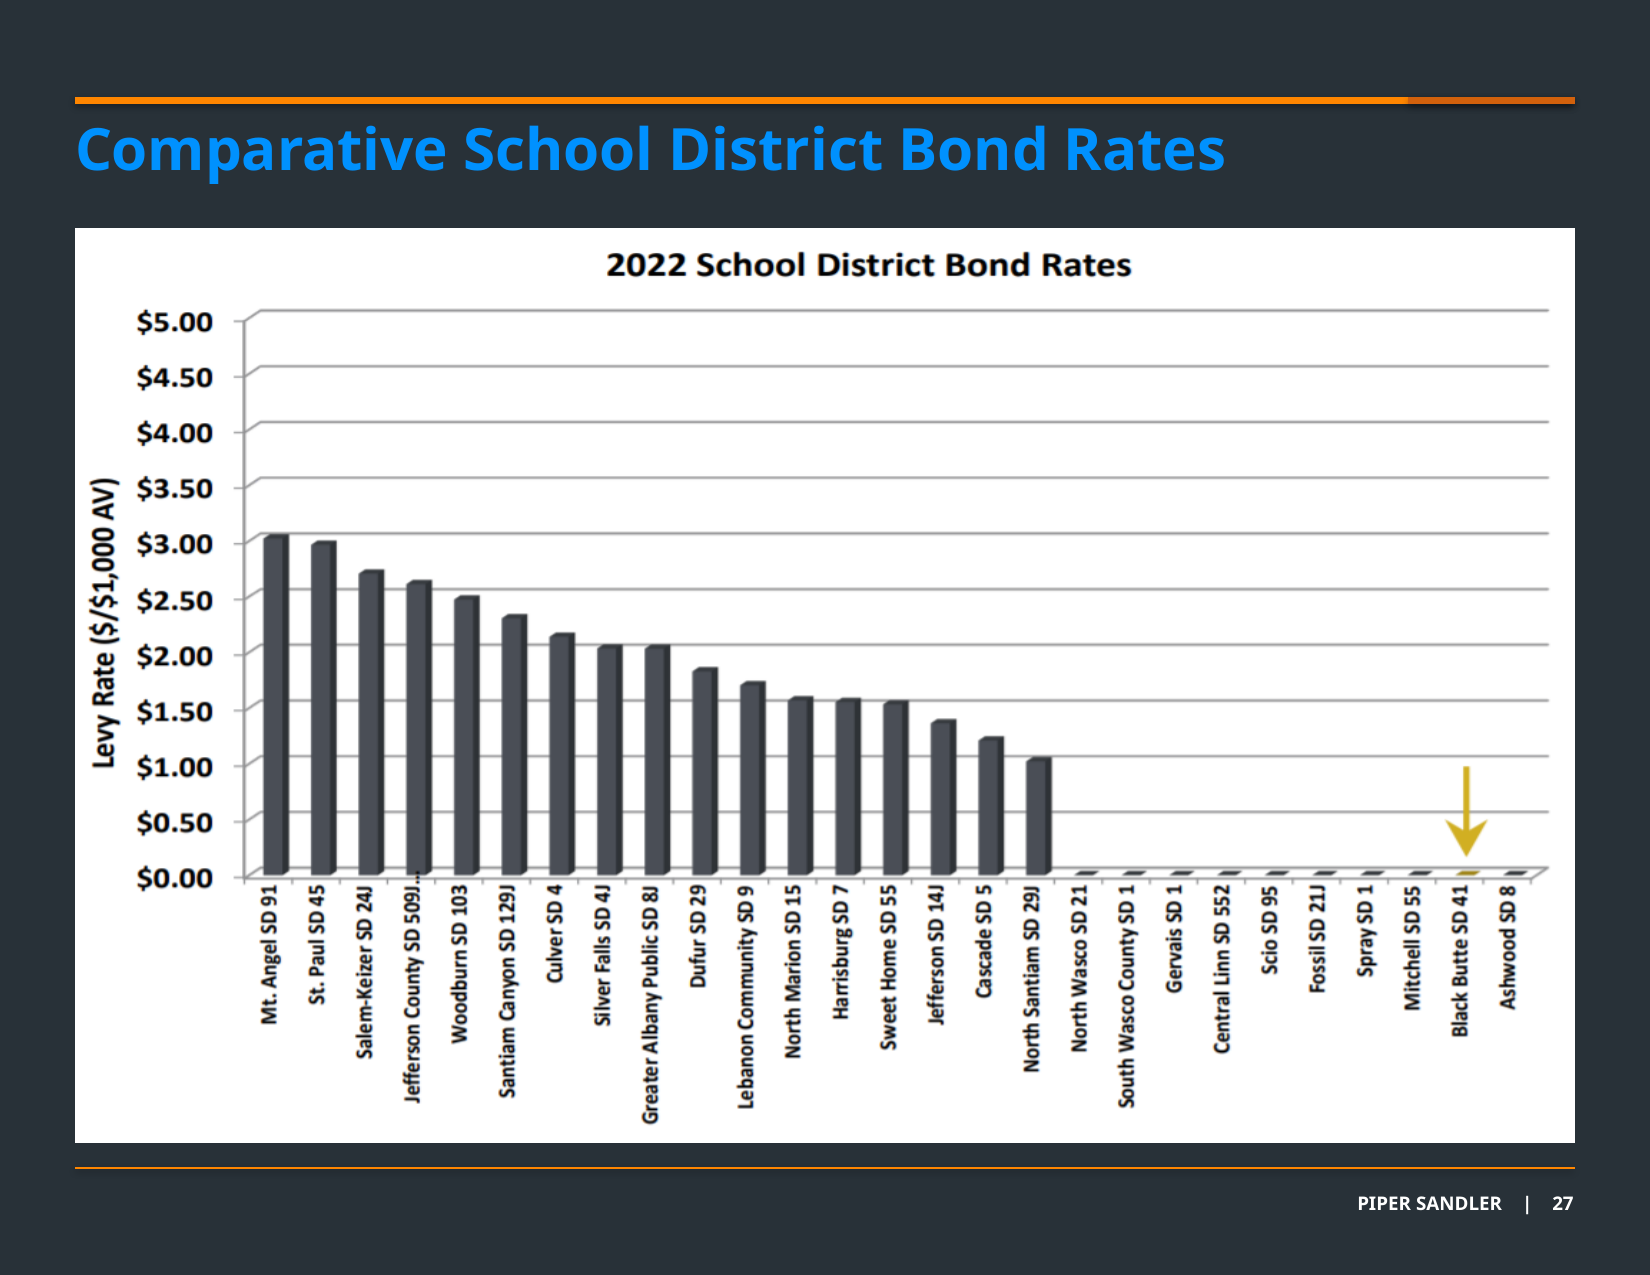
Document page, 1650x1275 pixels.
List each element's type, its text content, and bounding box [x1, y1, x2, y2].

picture [74, 227, 1576, 1143]
list Comparative School District Bond Rates [75, 112, 1575, 179]
